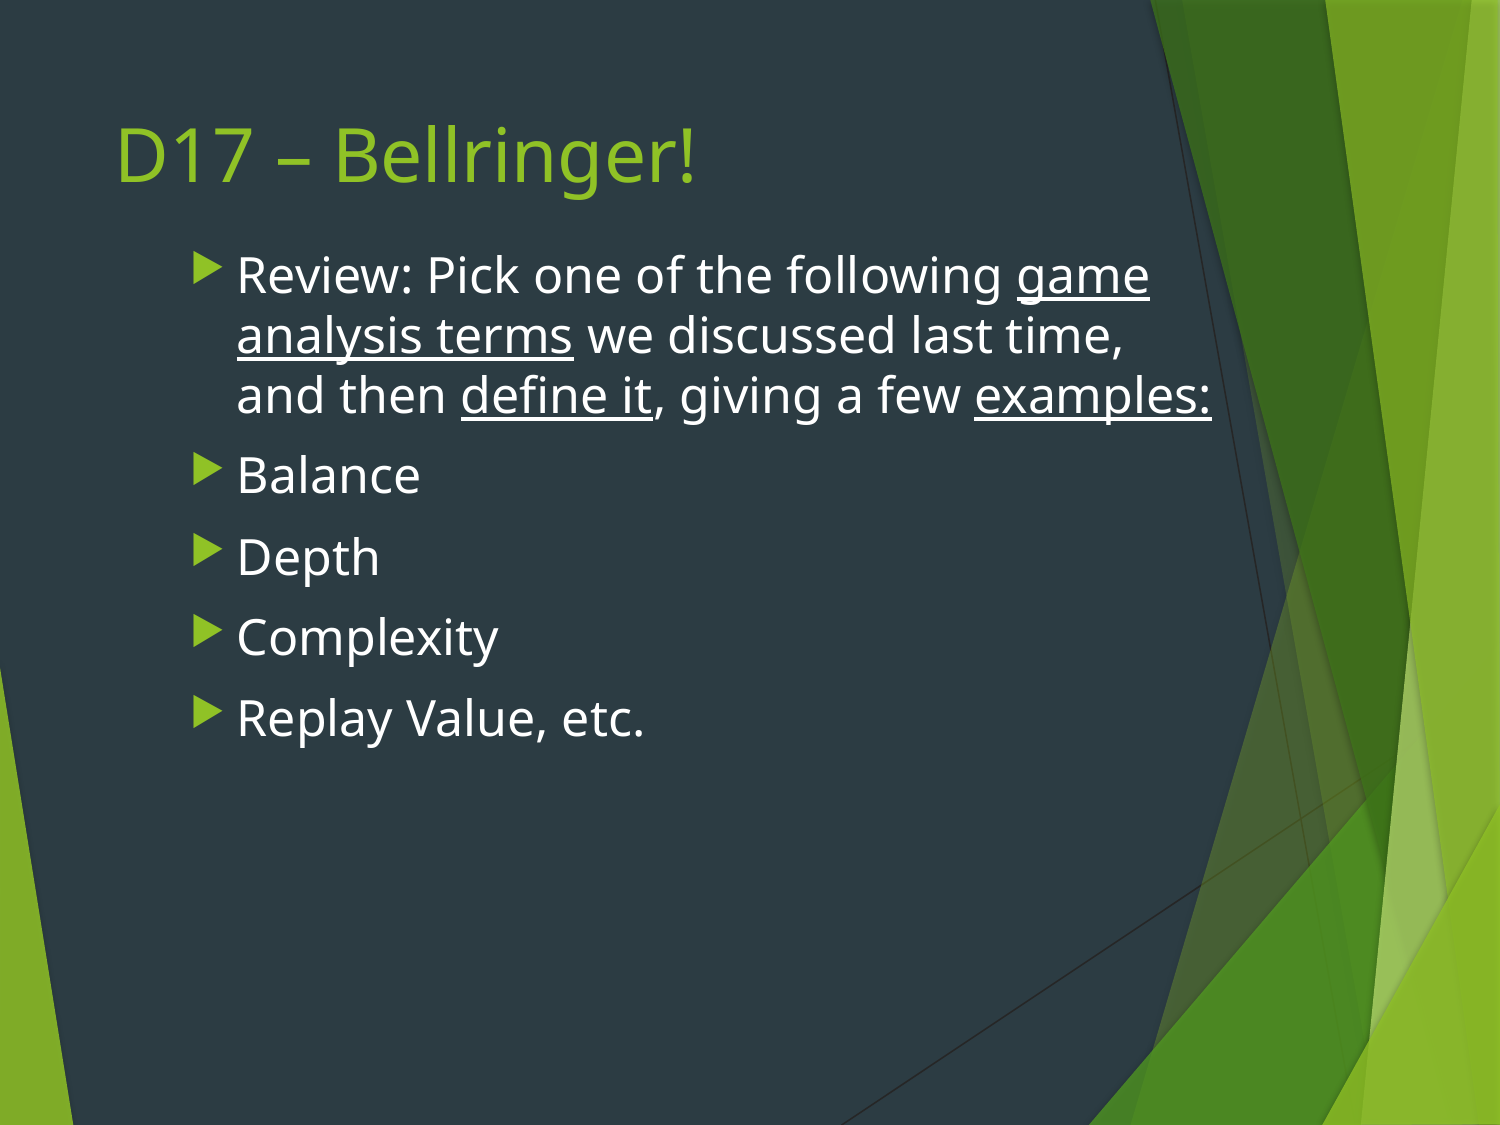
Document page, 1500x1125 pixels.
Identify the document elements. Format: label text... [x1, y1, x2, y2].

list Review: Pick one of the following game analysis terms we discussed last time, and then define it, giving a few examples: Balance Depth Complexity Replay Value, etc. [99, 235, 1237, 1093]
title D17 – Bellringer! [99, 99, 1142, 235]
